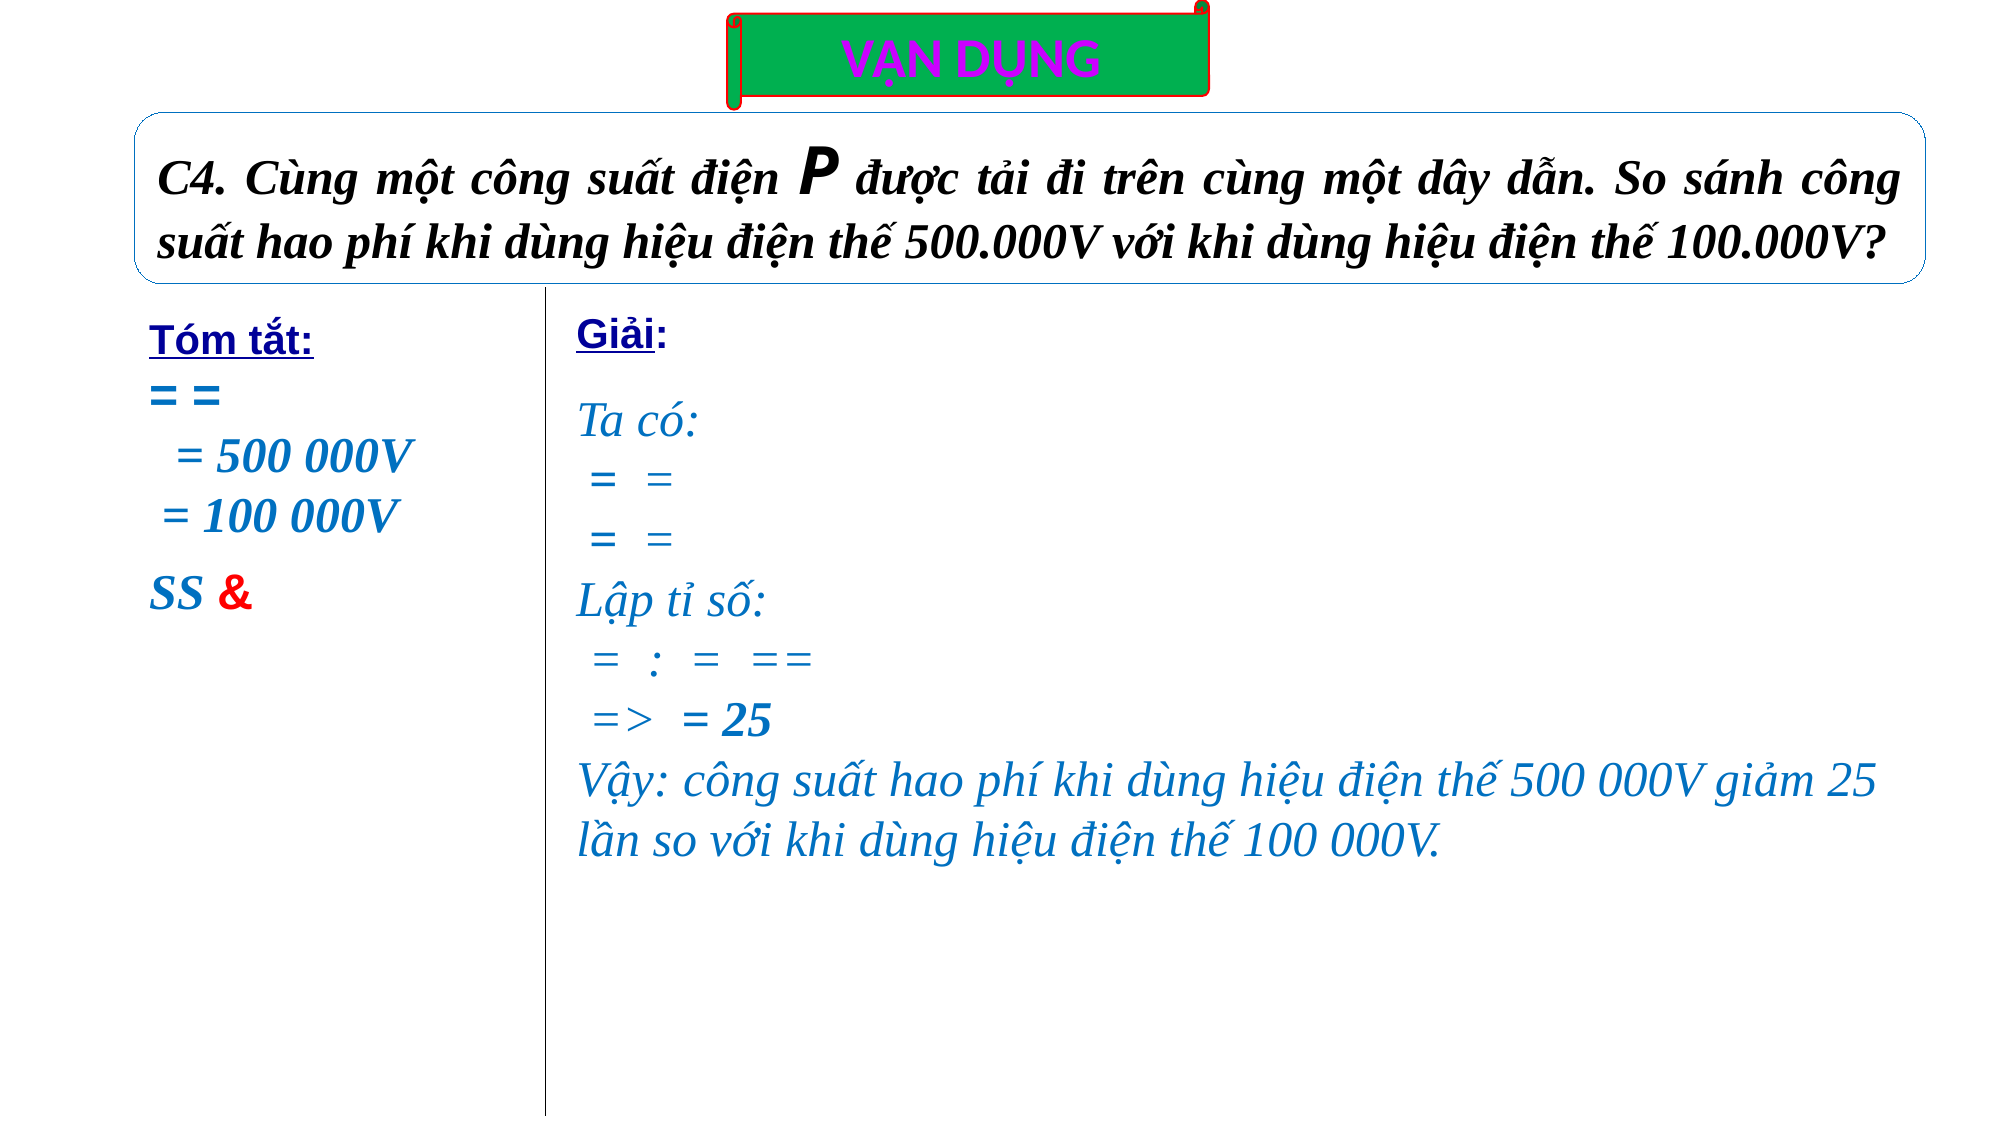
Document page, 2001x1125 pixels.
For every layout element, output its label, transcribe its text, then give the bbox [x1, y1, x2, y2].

text_box Giải: [561, 299, 1071, 365]
text_box C4. Cùng một công suất điện P được tải đi trên cùng một dây dẫn. So sánh công suất hao phí khi dùng hiệu điện thế 500.000V với khi dùng hiệu điện thế 100.000V? [134, 112, 1926, 284]
text_box VẬN DỤNG [727, 0, 1209, 110]
